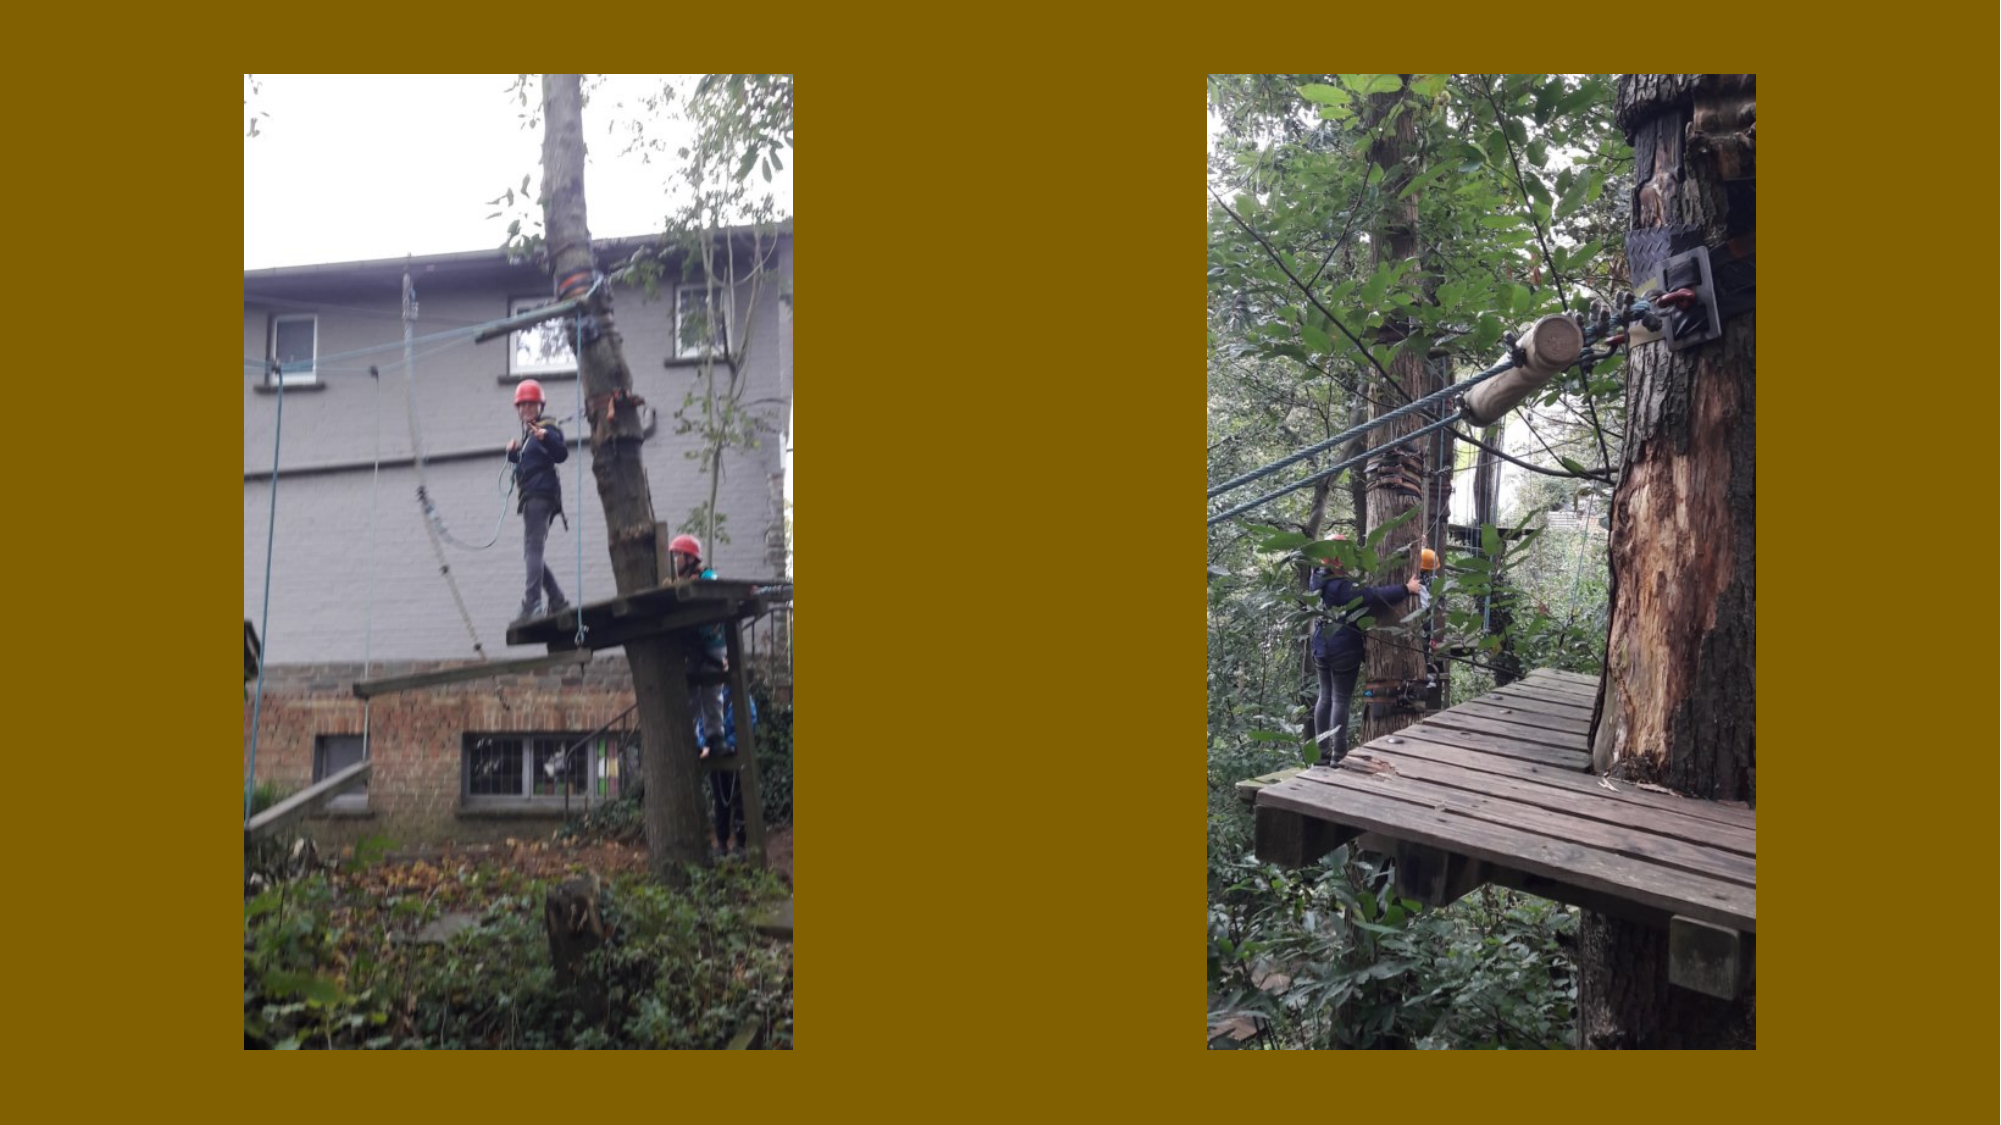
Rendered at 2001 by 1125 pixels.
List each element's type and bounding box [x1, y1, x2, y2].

picture [1206, 74, 1756, 1050]
picture [244, 74, 793, 1050]
